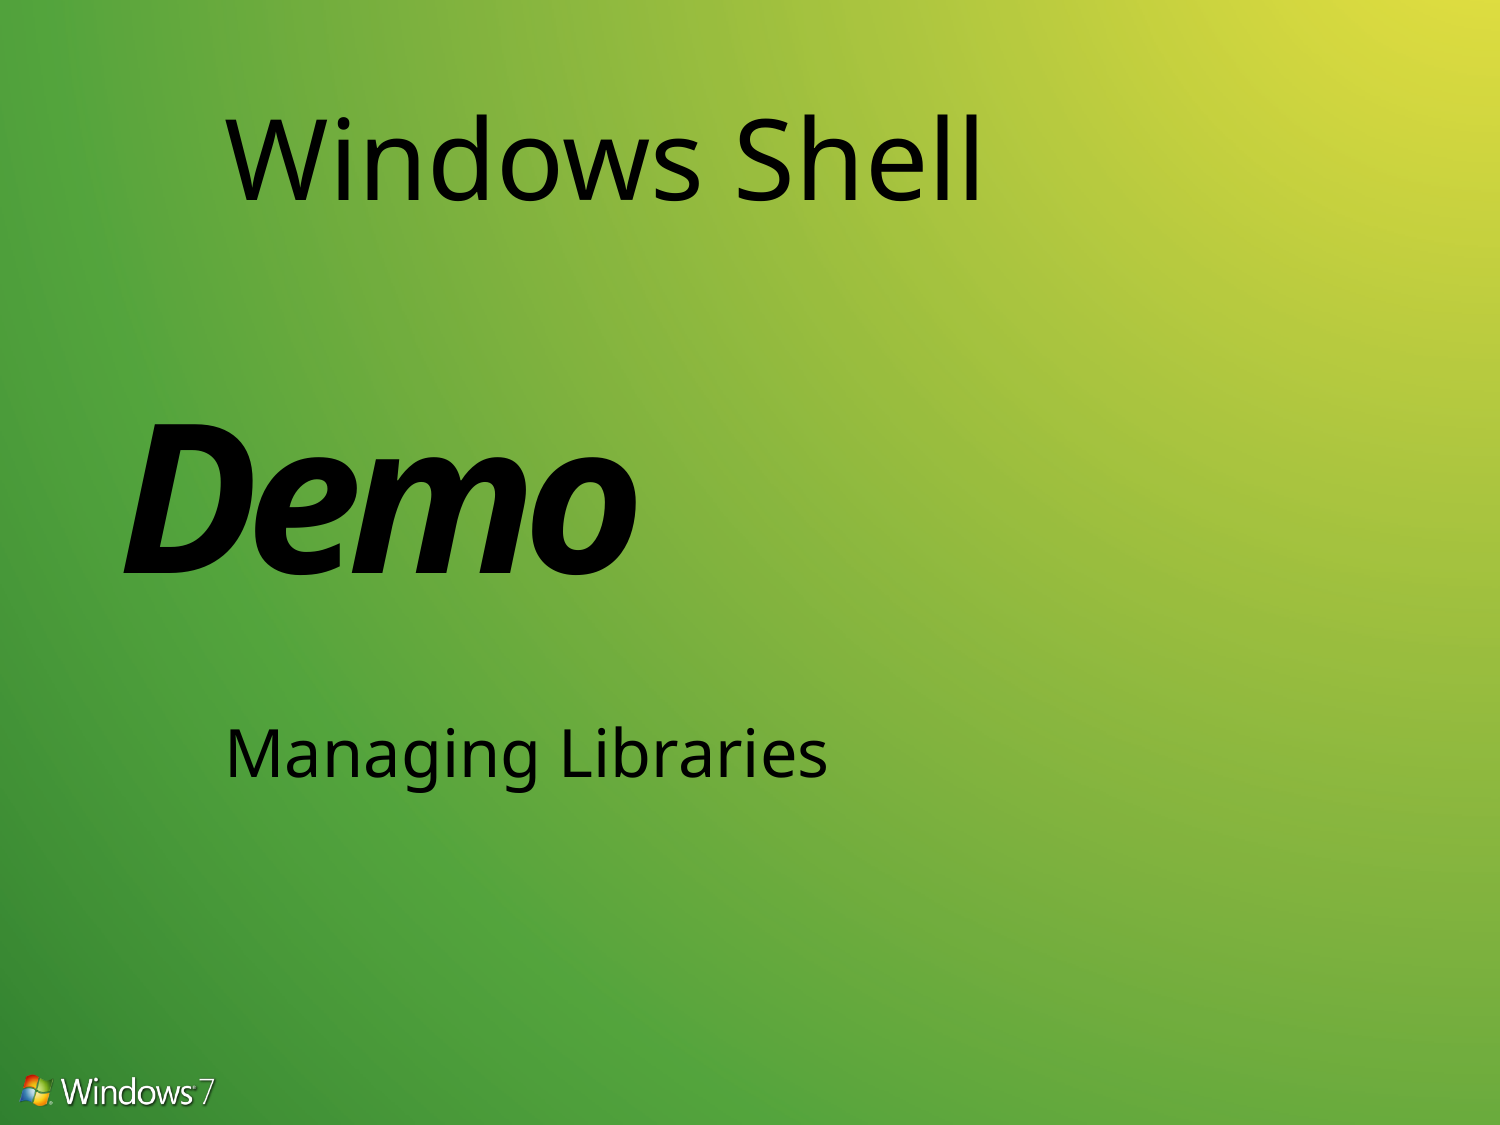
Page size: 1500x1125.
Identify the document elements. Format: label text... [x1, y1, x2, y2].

picture [0, 0, 1500, 1125]
title Windows Shell [224, 106, 1380, 357]
list Demo [118, 386, 1380, 614]
subtitle Managing Libraries [224, 712, 1380, 789]
